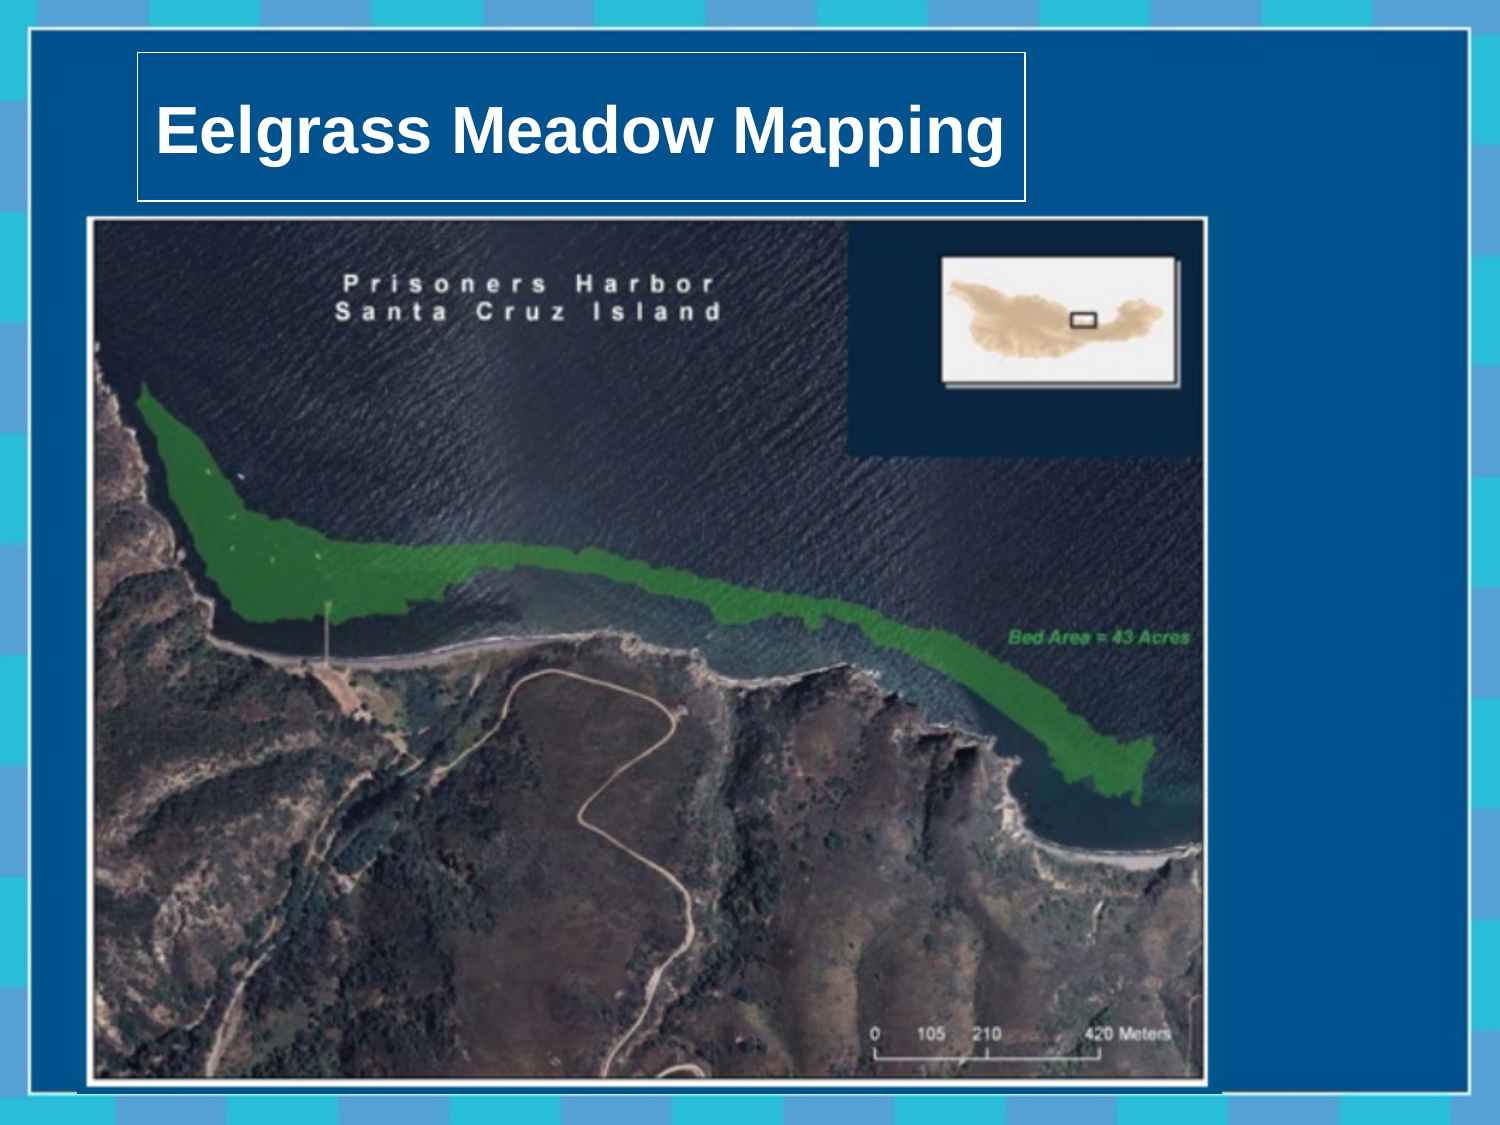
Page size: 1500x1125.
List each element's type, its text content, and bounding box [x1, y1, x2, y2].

title Eelgrass Meadow Mapping [137, 52, 1026, 202]
picture [0, 0, 1500, 1125]
text_box [0, 109, 638, 180]
